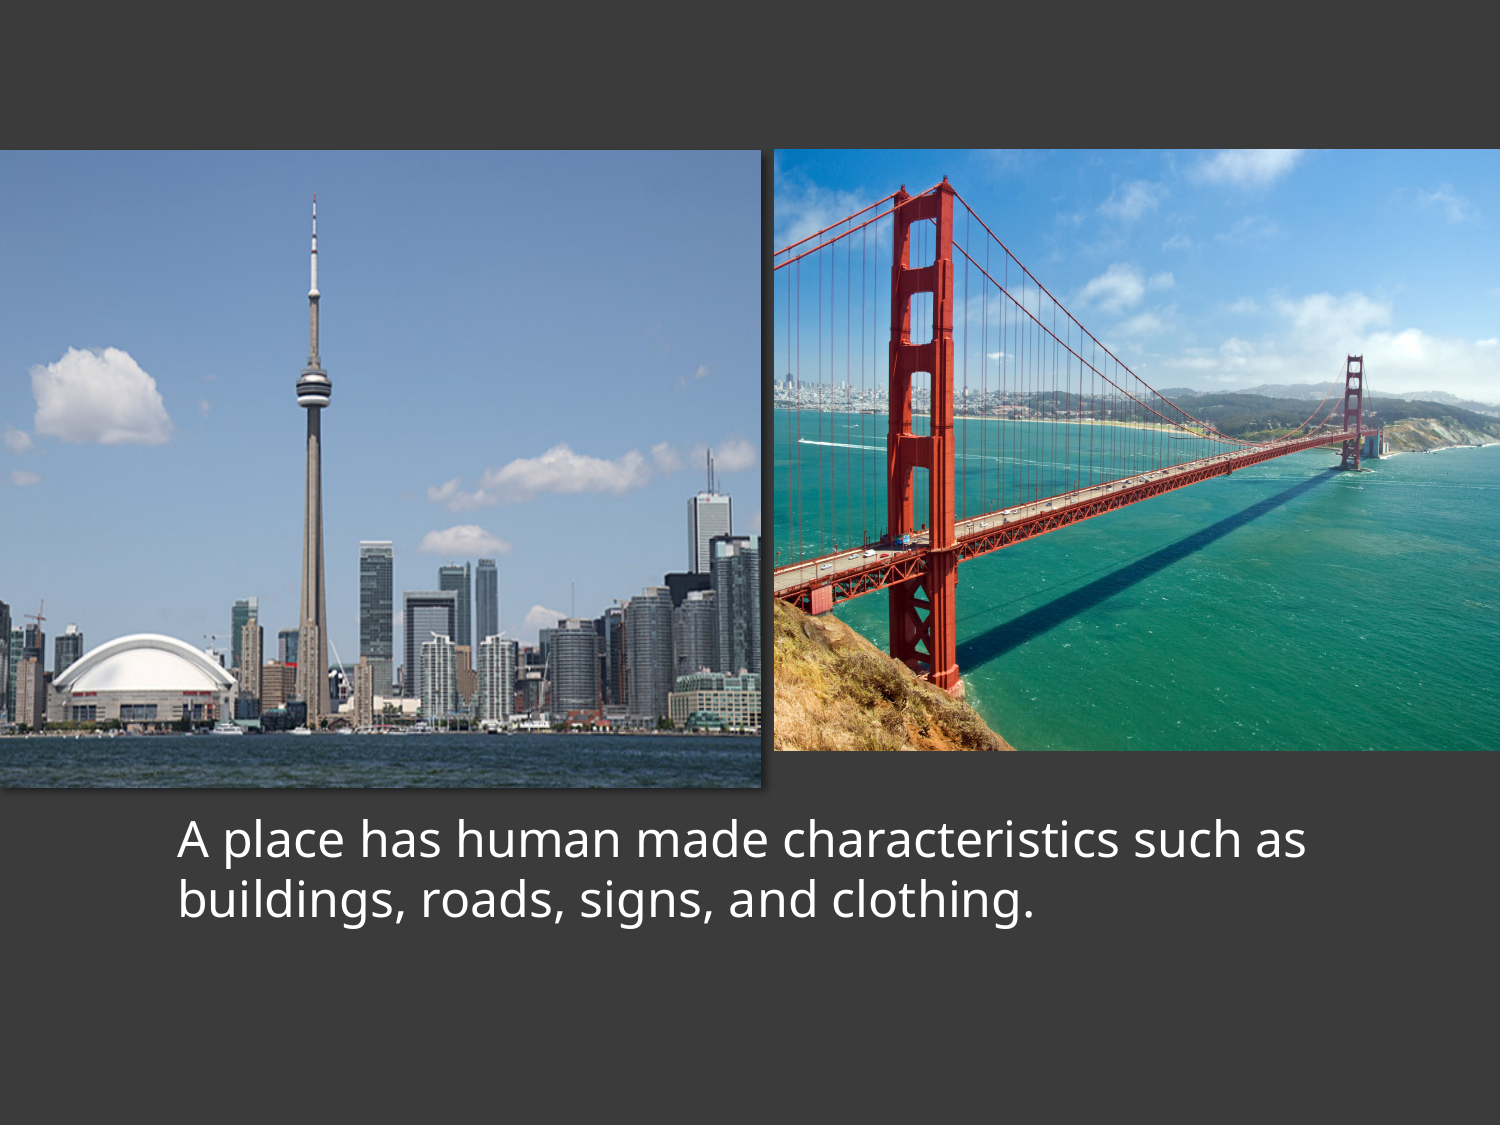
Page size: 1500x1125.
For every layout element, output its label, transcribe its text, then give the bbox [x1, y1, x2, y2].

picture [0, 149, 762, 788]
list A place has human made characteristics such as buildings, roads, signs, and clothing. [162, 800, 1338, 1038]
picture [774, 149, 1500, 751]
